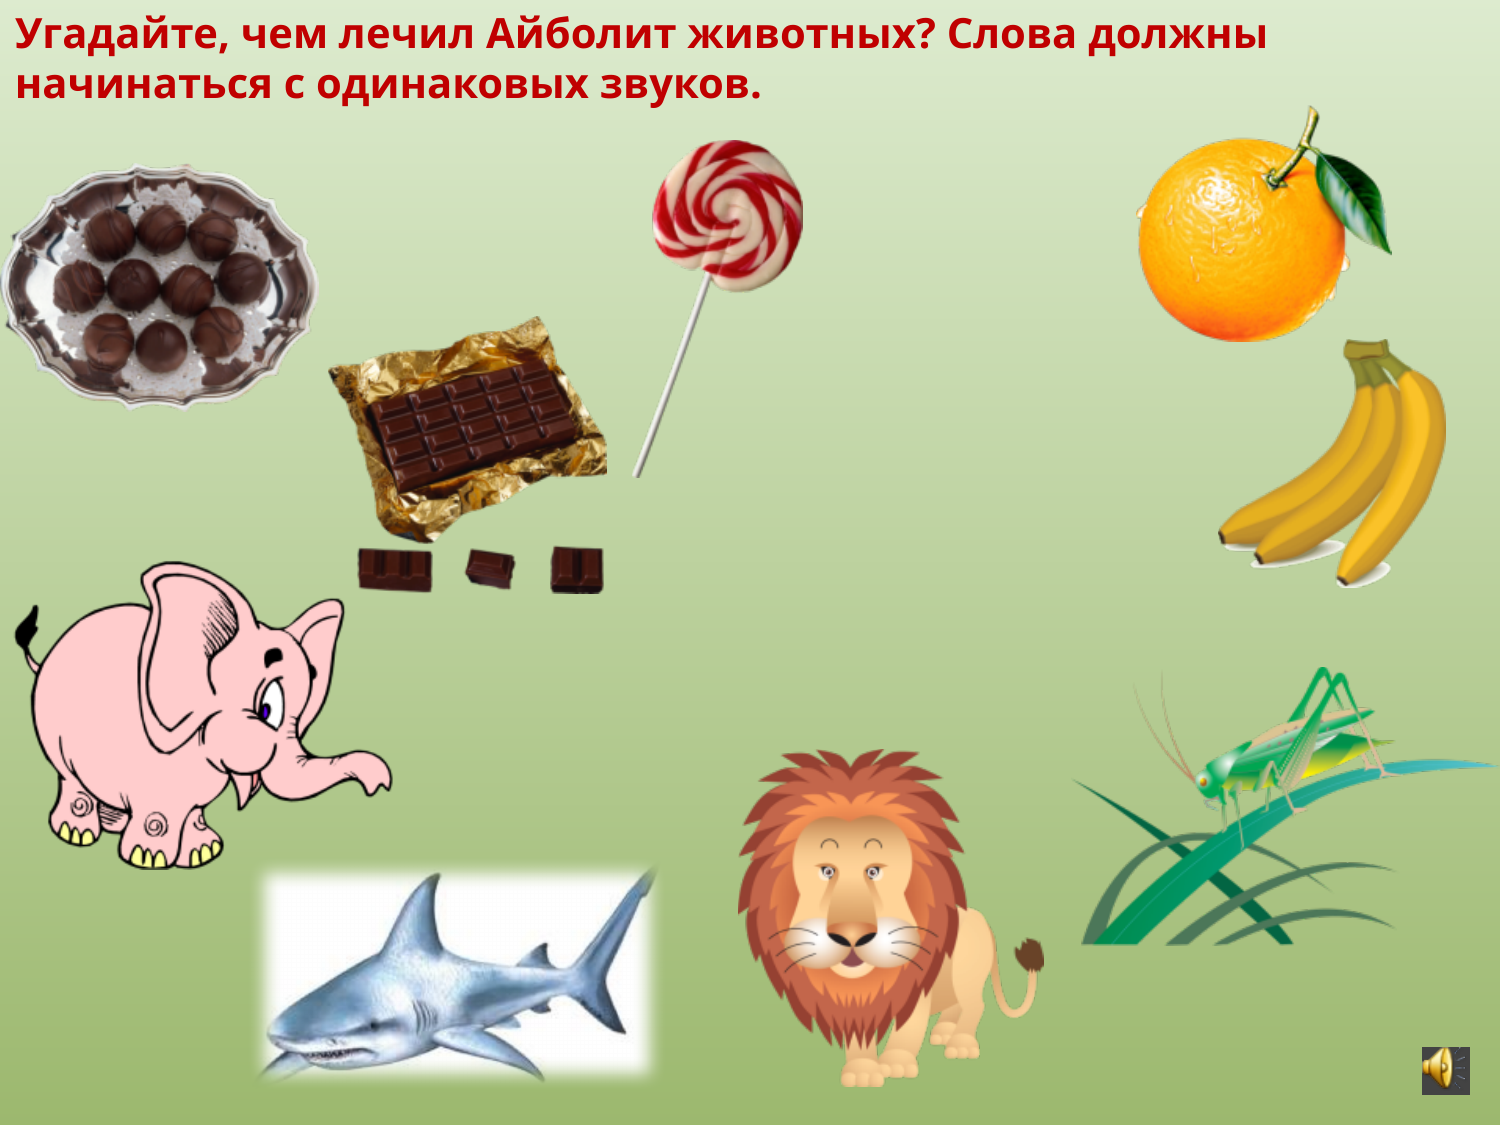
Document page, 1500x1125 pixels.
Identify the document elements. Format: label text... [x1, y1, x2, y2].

picture [0, 163, 319, 413]
picture [737, 749, 1044, 1087]
picture [1070, 667, 1500, 946]
picture [1136, 105, 1446, 589]
text_box Угадайте, чем лечил Айболит животных? Слова должны начинаться с одинаковых звуков. [0, 0, 1500, 115]
picture [632, 140, 803, 478]
picture [0, 316, 669, 1092]
picture [1420, 1045, 1472, 1097]
